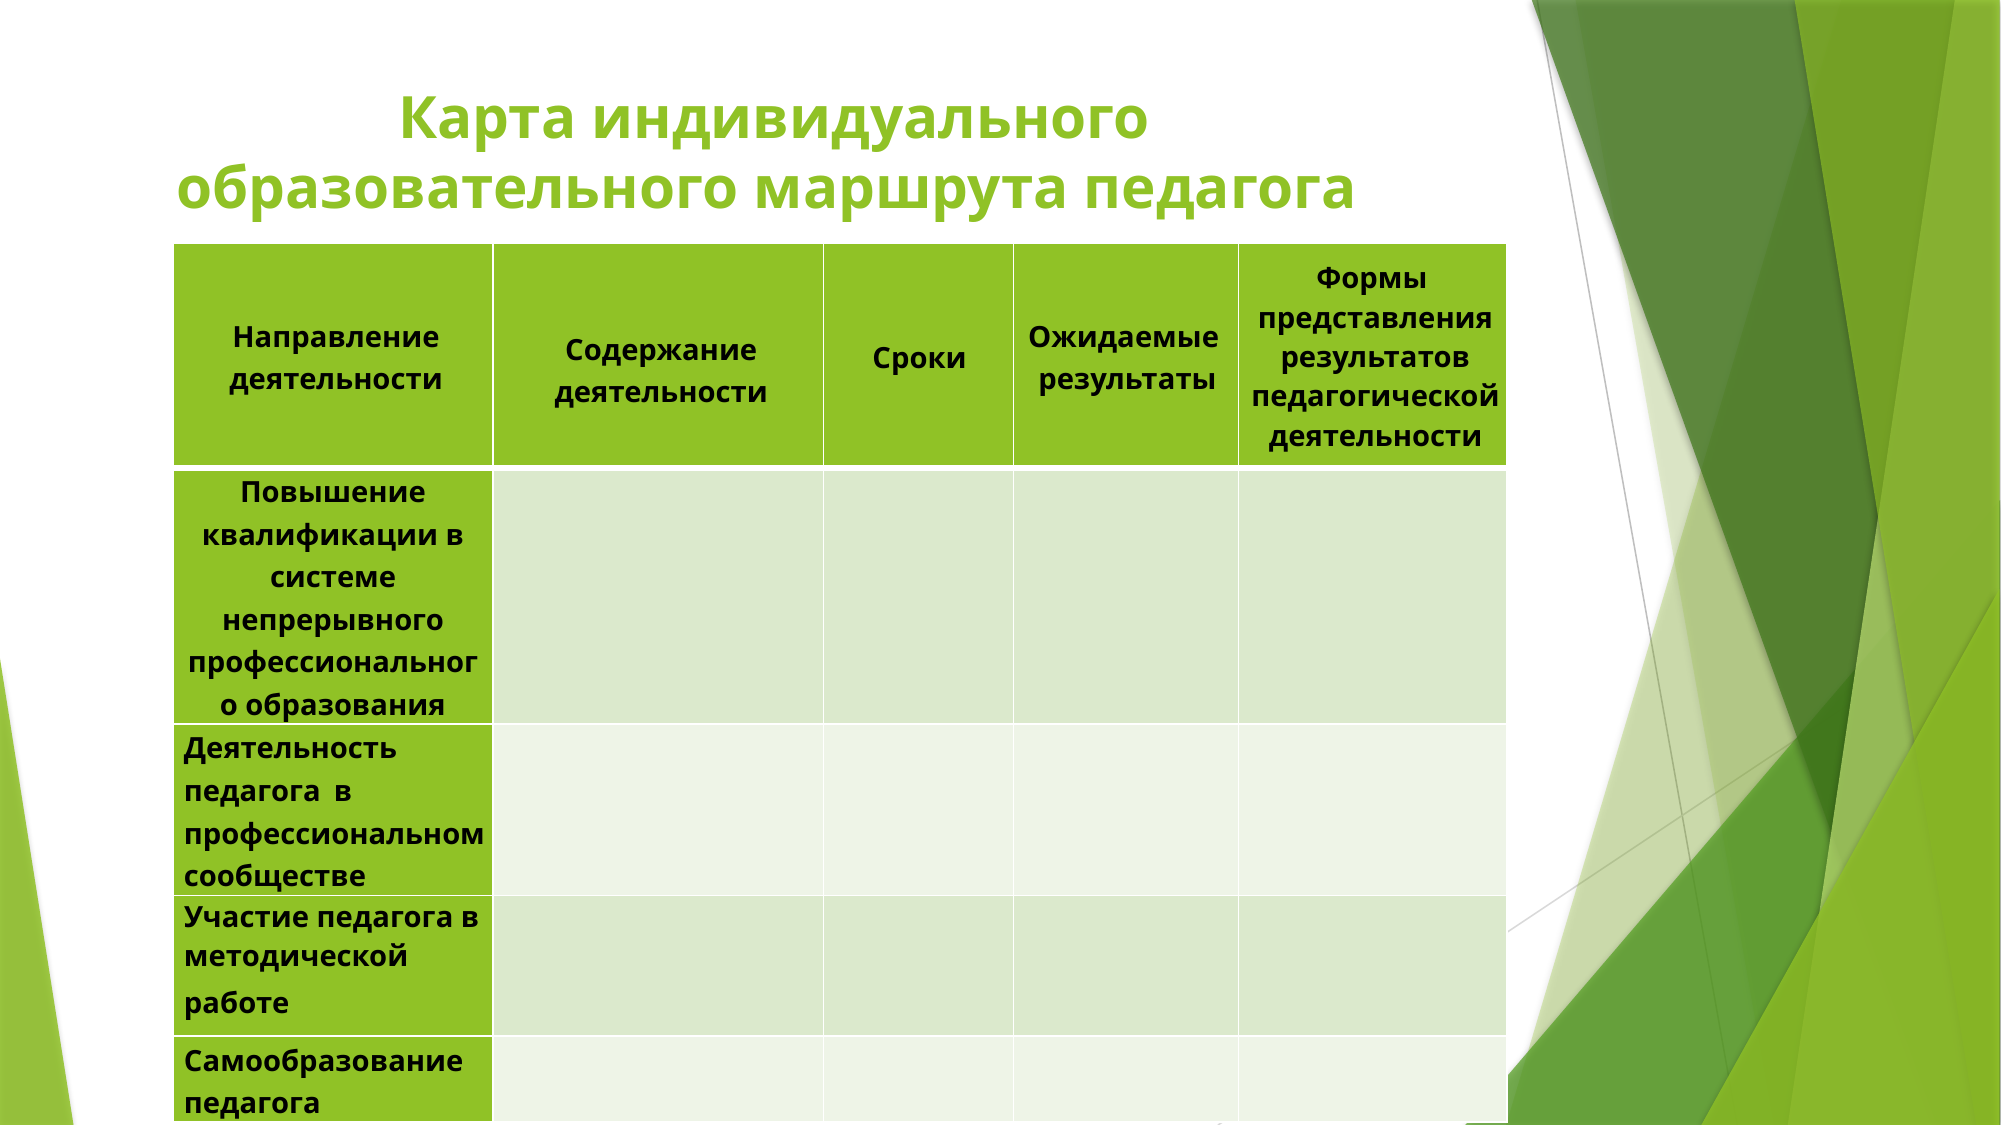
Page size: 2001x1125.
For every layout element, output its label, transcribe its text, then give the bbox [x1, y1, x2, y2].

table_cell [1014, 896, 1238, 1035]
table_cell [1014, 1037, 1238, 1121]
title Карта индивидуального образовательного маршрута педагога [111, 72, 1438, 318]
table_cell [494, 1037, 823, 1121]
table_cell [1239, 471, 1506, 723]
table_cell [824, 725, 1013, 895]
table_header Ожидаемые результаты [1014, 318, 1238, 465]
table_cell [1239, 896, 1506, 1035]
table_header Направление деятельности [174, 318, 492, 465]
table_cell [1014, 471, 1238, 723]
table_cell [824, 471, 1013, 723]
table_cell [494, 896, 823, 1035]
table_cell Повышение квалификации в системе непрерывного профессионального образования [174, 471, 492, 723]
table_header Содержание деятельности [494, 318, 823, 465]
table_cell Участие педагога в методической работе [174, 896, 492, 1035]
table_cell [824, 896, 1013, 1035]
table_cell [1239, 1037, 1506, 1121]
table_cell [1239, 725, 1506, 895]
table_header Сроки [824, 318, 1013, 465]
table_header Формы представления результатов педагогической деятельности [1239, 244, 1506, 465]
table_cell [494, 725, 823, 895]
table_cell [494, 471, 823, 723]
table_cell Деятельность педагога в профессиональном сообществе [174, 725, 492, 895]
table_cell Самообразование педагога [174, 1037, 492, 1121]
table_cell [824, 1037, 1013, 1121]
table_cell [1014, 725, 1238, 895]
